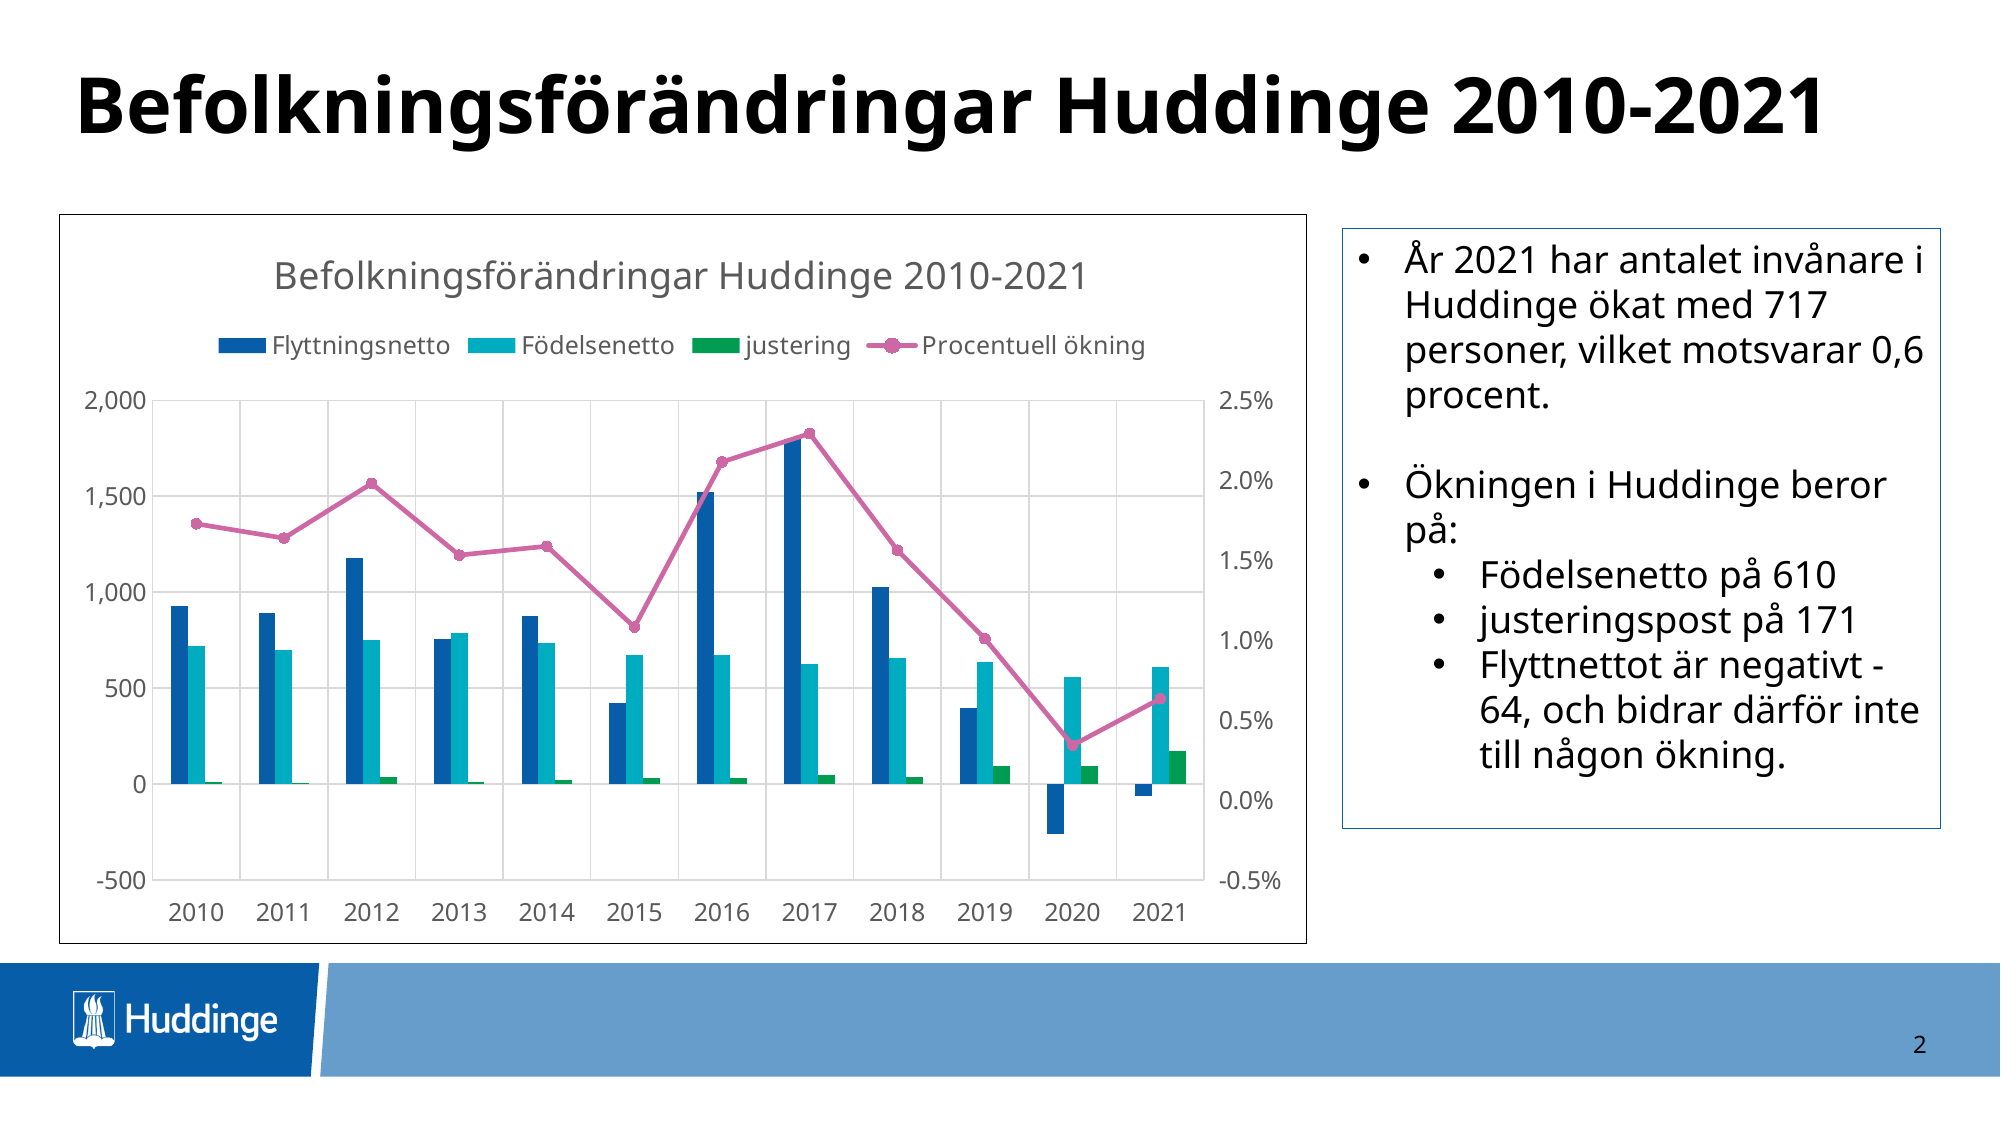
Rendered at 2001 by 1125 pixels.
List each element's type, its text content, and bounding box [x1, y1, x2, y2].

picture [73, 991, 277, 1049]
chart [59, 214, 1307, 944]
text_box År 2021 har antalet invånare i Huddinge ökat med 717 personer, vilket motsvarar 0,6 procent. Ökningen i Huddinge beror på: Födelsenetto på 610 justeringspost på 171 Flyttnettot är negativt -64, och bidrar därför inte till någon ökning. [1342, 228, 1941, 829]
title Befolkningsförändringar Huddinge 2010-2021 [59, 59, 1916, 179]
slide_number 2 [1703, 1015, 1942, 1076]
